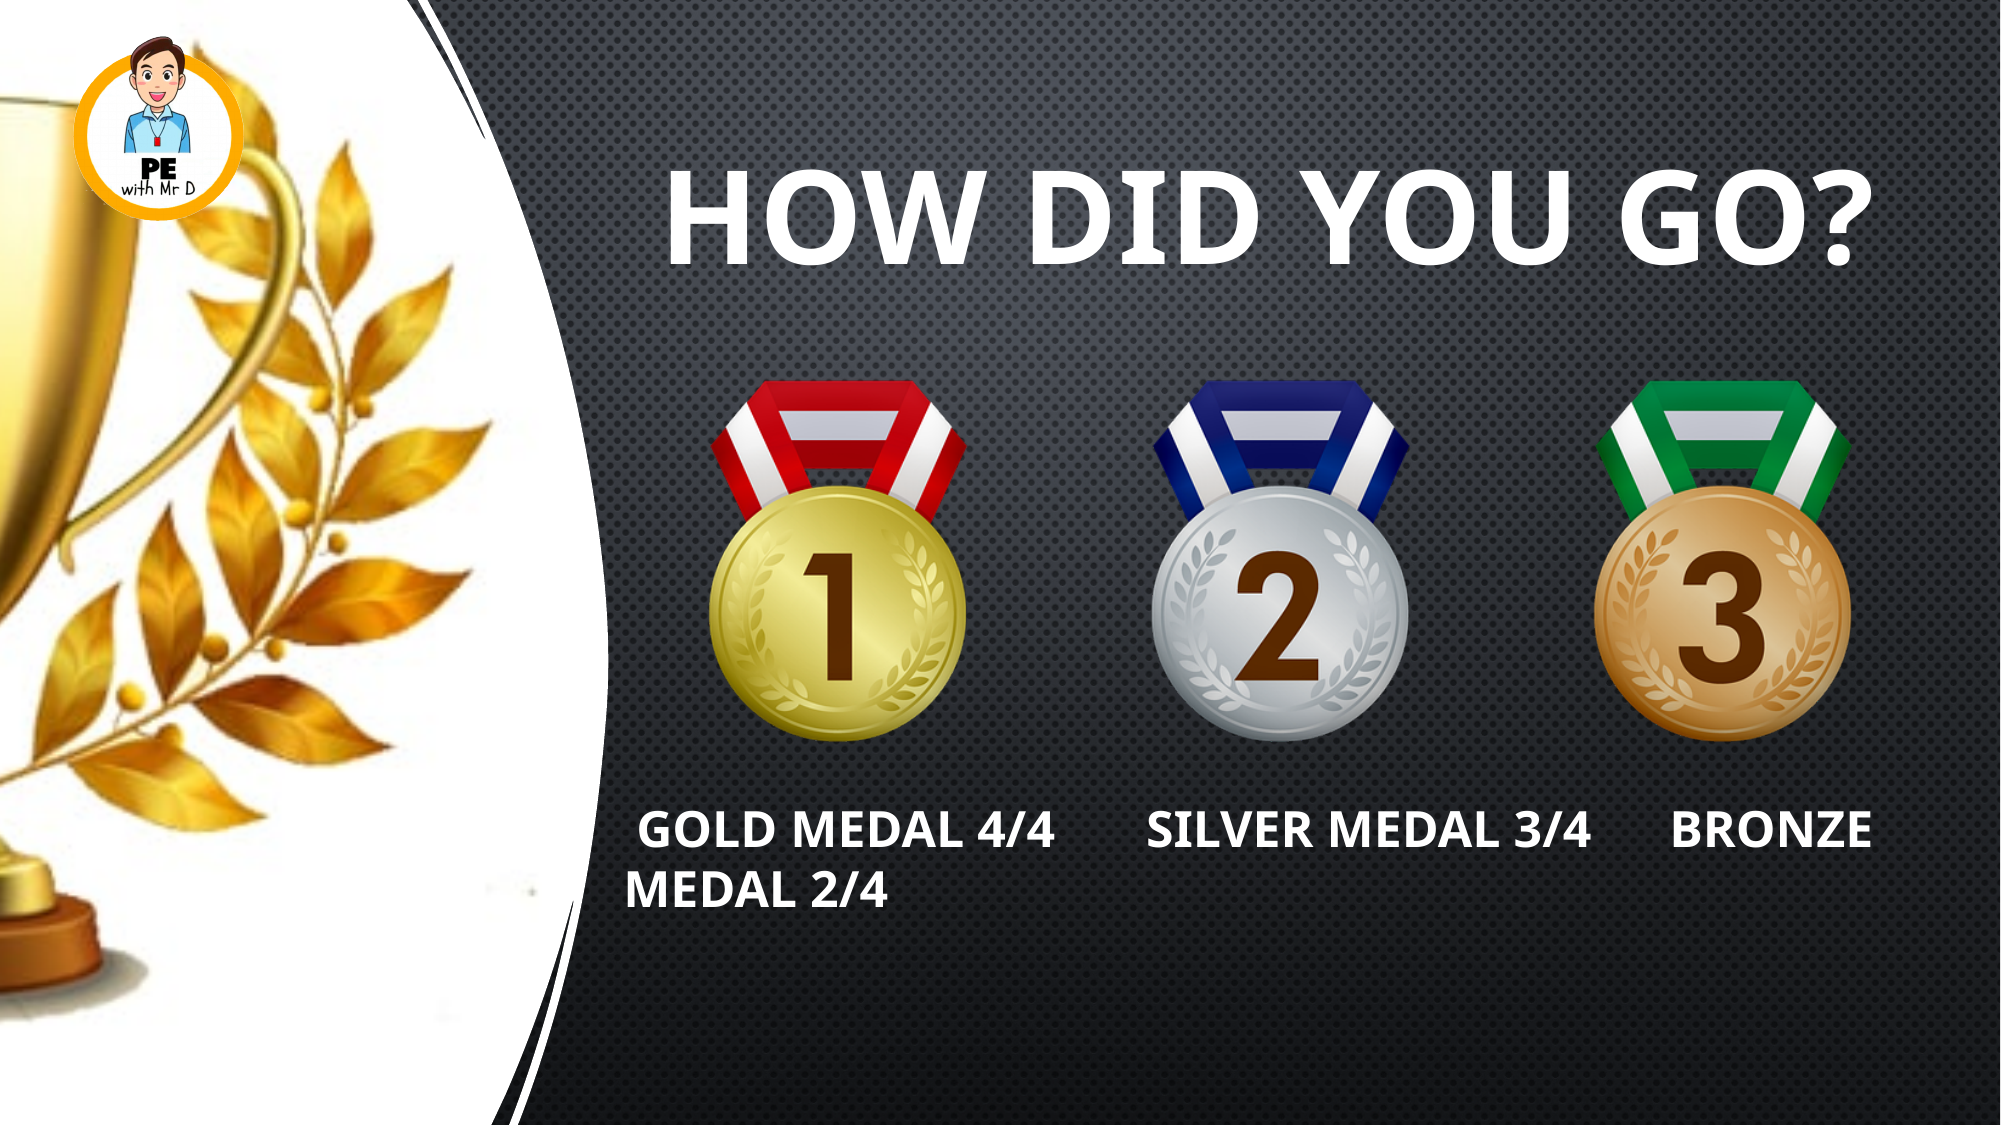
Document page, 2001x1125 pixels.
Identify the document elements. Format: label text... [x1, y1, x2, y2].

title HOW DID YOU GO? [644, 5, 1971, 298]
picture [696, 356, 1865, 766]
list Gold medal 4/4 Silver medal 3/4 Bronze medal 2/4 [609, 789, 1971, 994]
picture [0, 0, 609, 1125]
